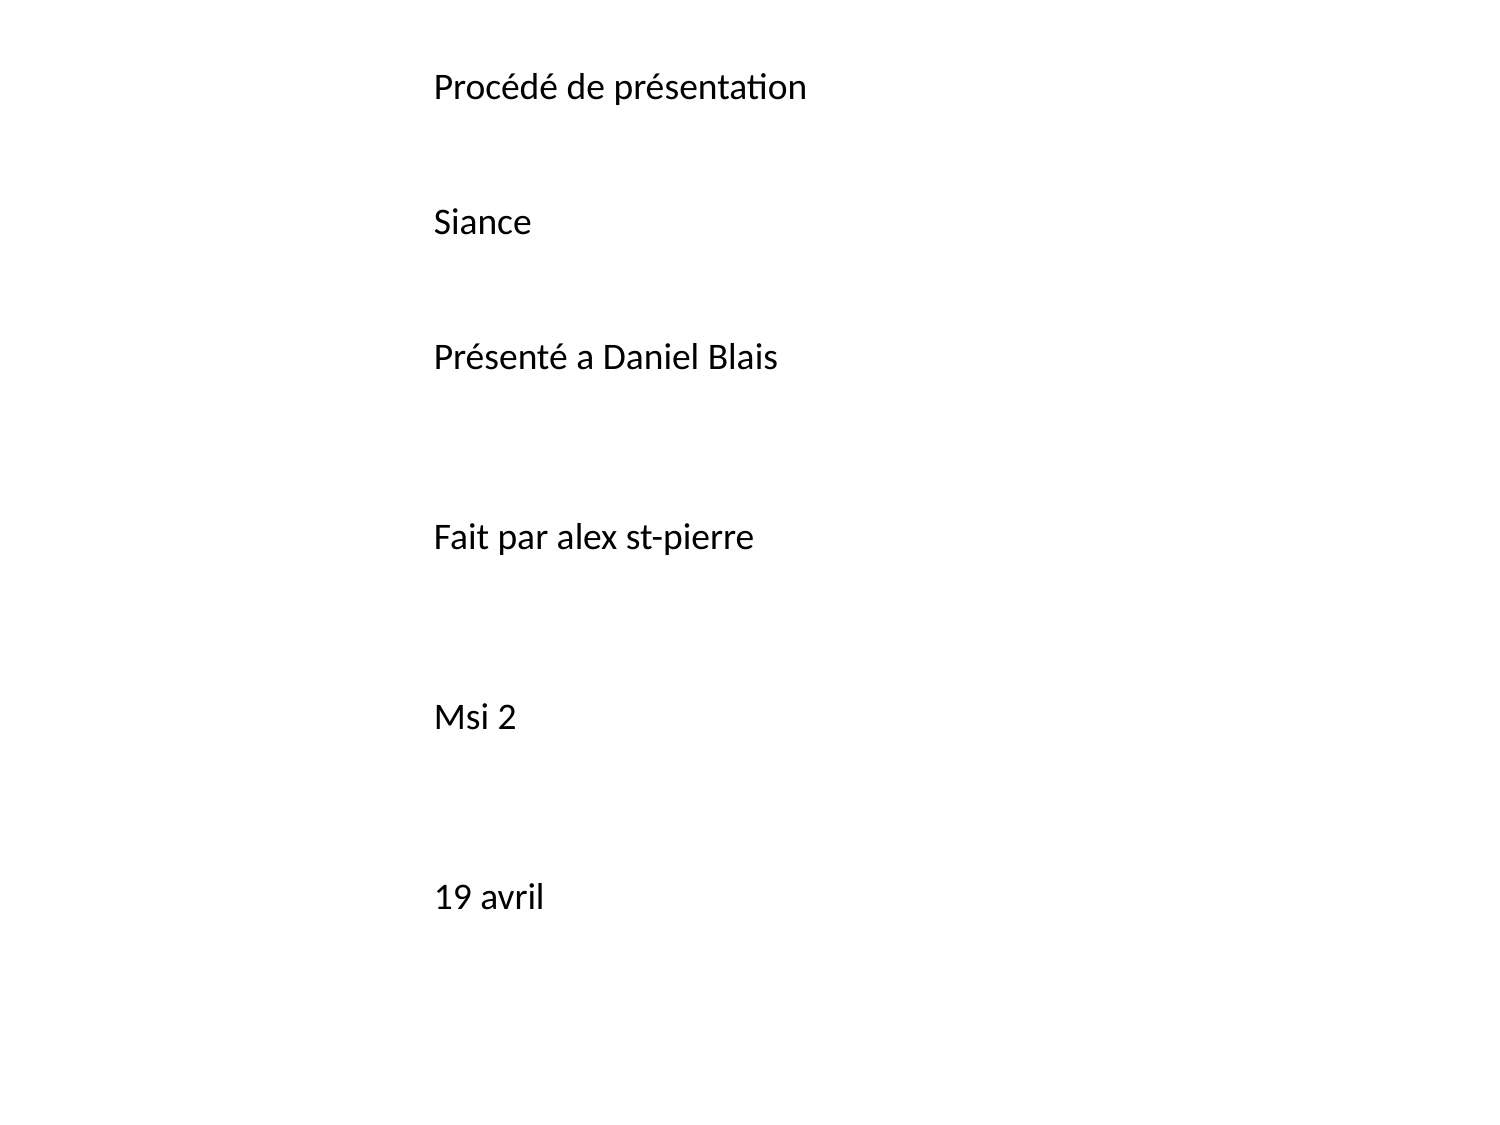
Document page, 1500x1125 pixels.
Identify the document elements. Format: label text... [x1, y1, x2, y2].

text_box Procédé de présentation Siance Présenté a Daniel Blais Fait par alex st-pierre Msi 2 19 avril [419, 54, 1235, 1015]
